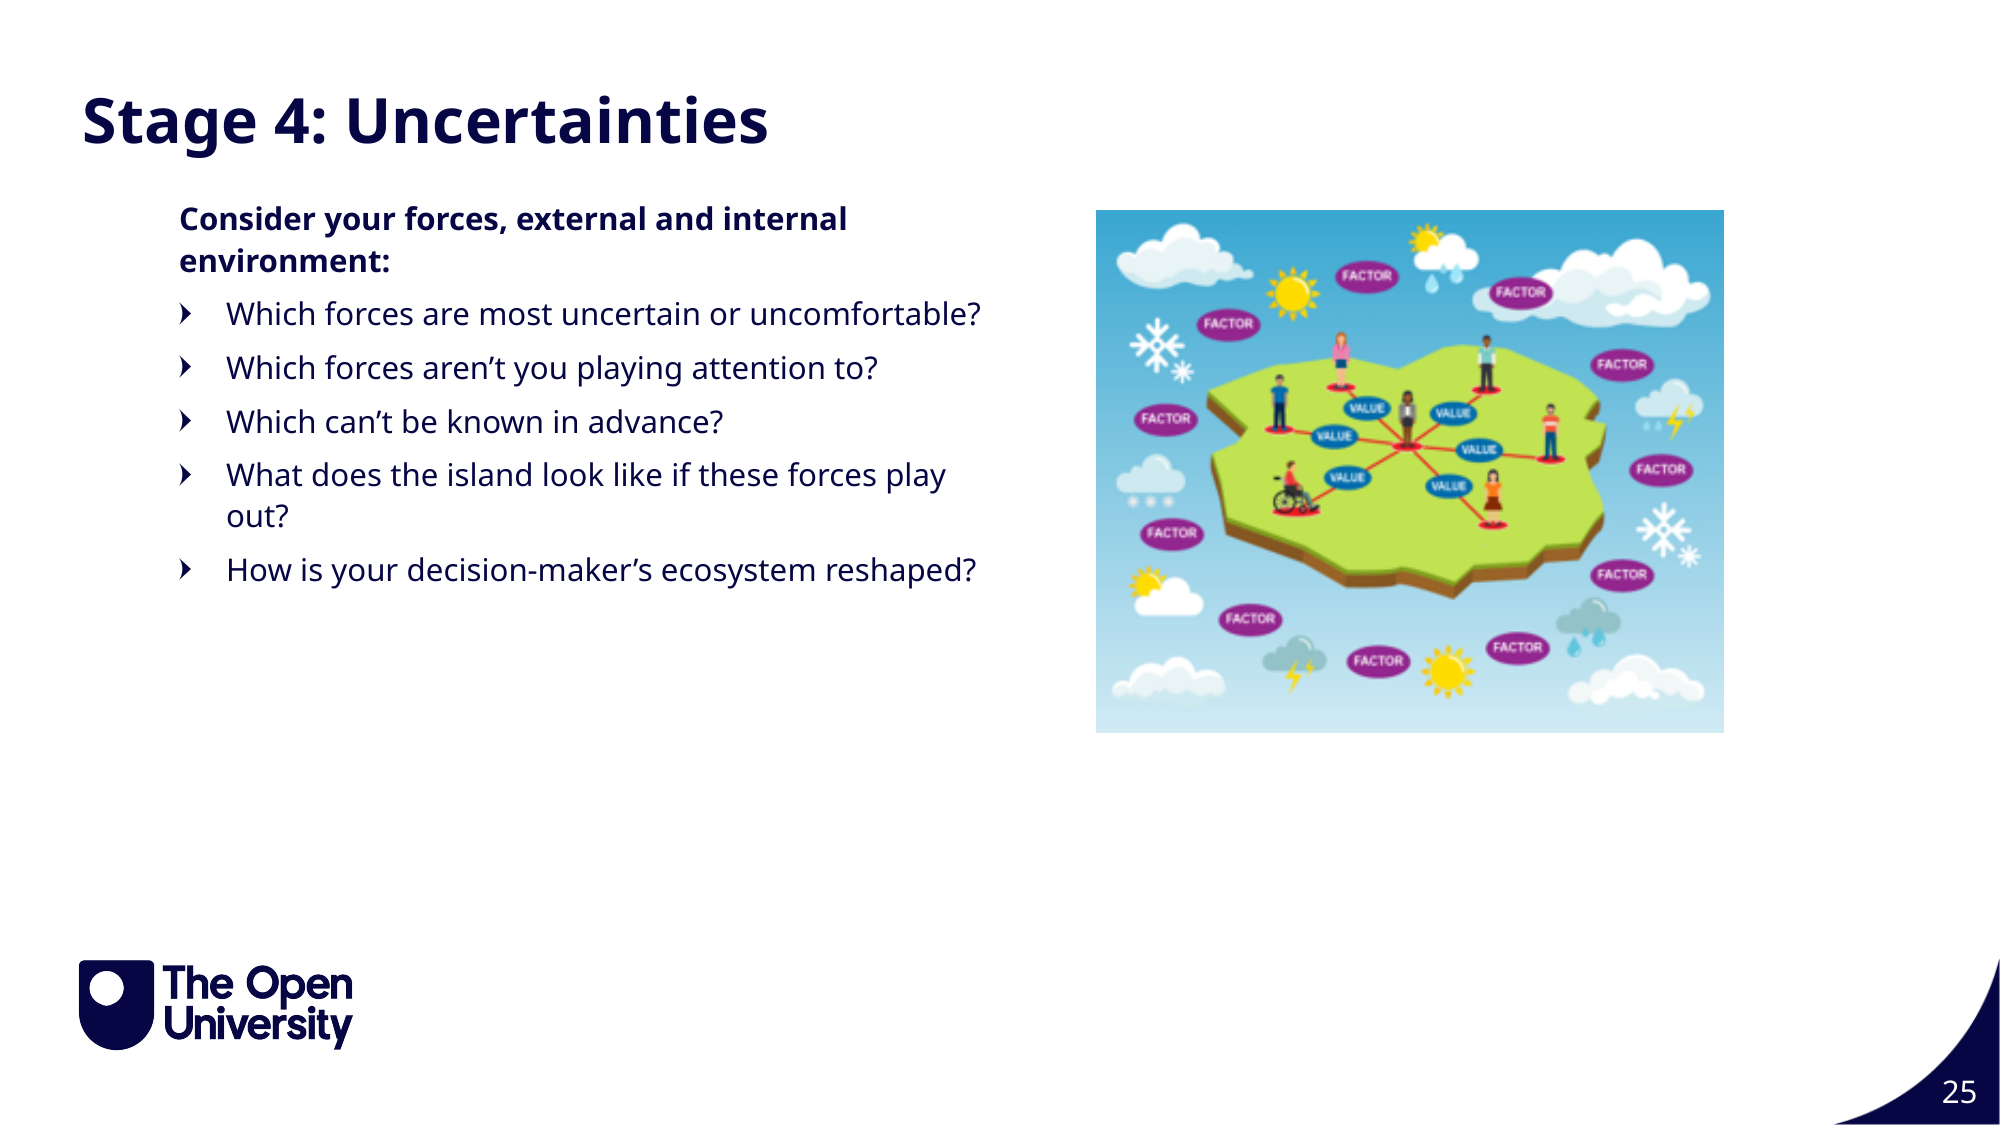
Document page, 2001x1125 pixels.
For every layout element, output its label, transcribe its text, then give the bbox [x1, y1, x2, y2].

picture [1834, 959, 2000, 1125]
picture [77, 956, 358, 1053]
picture [1096, 210, 1724, 733]
list Stage 4: Uncertainties [67, 66, 1835, 148]
list Consider your forces, external and internal environment: Which forces are most uncertain or uncomfortable? Which forces aren’t you playing attention to? Which can’t be known in advance? What does the island look like if these forces play out? How is your decision-maker’s ecosystem reshaped? [164, 188, 1000, 908]
picture [179, 355, 191, 378]
picture [179, 302, 191, 325]
picture [179, 558, 191, 580]
picture [179, 409, 191, 432]
picture [179, 463, 191, 486]
